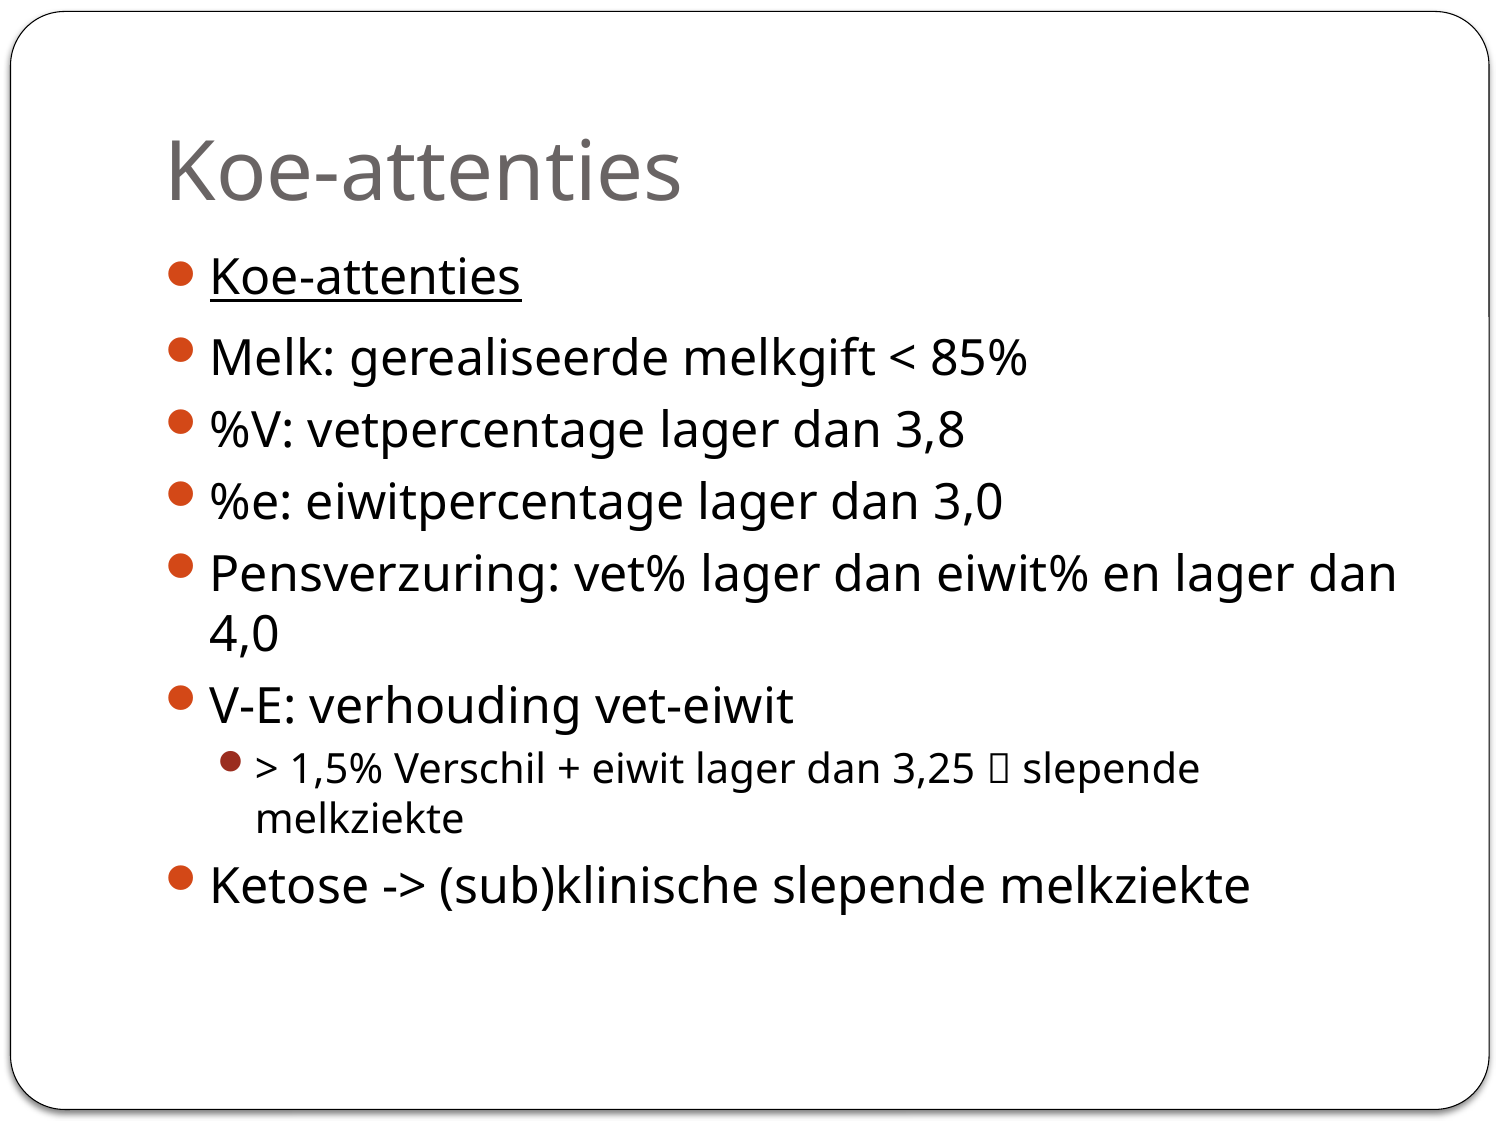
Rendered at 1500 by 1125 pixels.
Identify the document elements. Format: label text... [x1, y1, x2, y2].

title Koe-attenties [150, 45, 1425, 233]
list Koe-attenties Melk: gerealiseerde melkgift < 85% %V: vetpercentage lager dan 3,8 %e: eiwitpercentage lager dan 3,0 Pensverzuring: vet% lager dan eiwit% en lager dan 4,0 V-E: verhouding vet-eiwit > 1,5% Verschil + eiwit lager dan 3,25  slepende melkziekte Ketose -> (sub)klinische slepende melkziekte [150, 237, 1425, 988]
